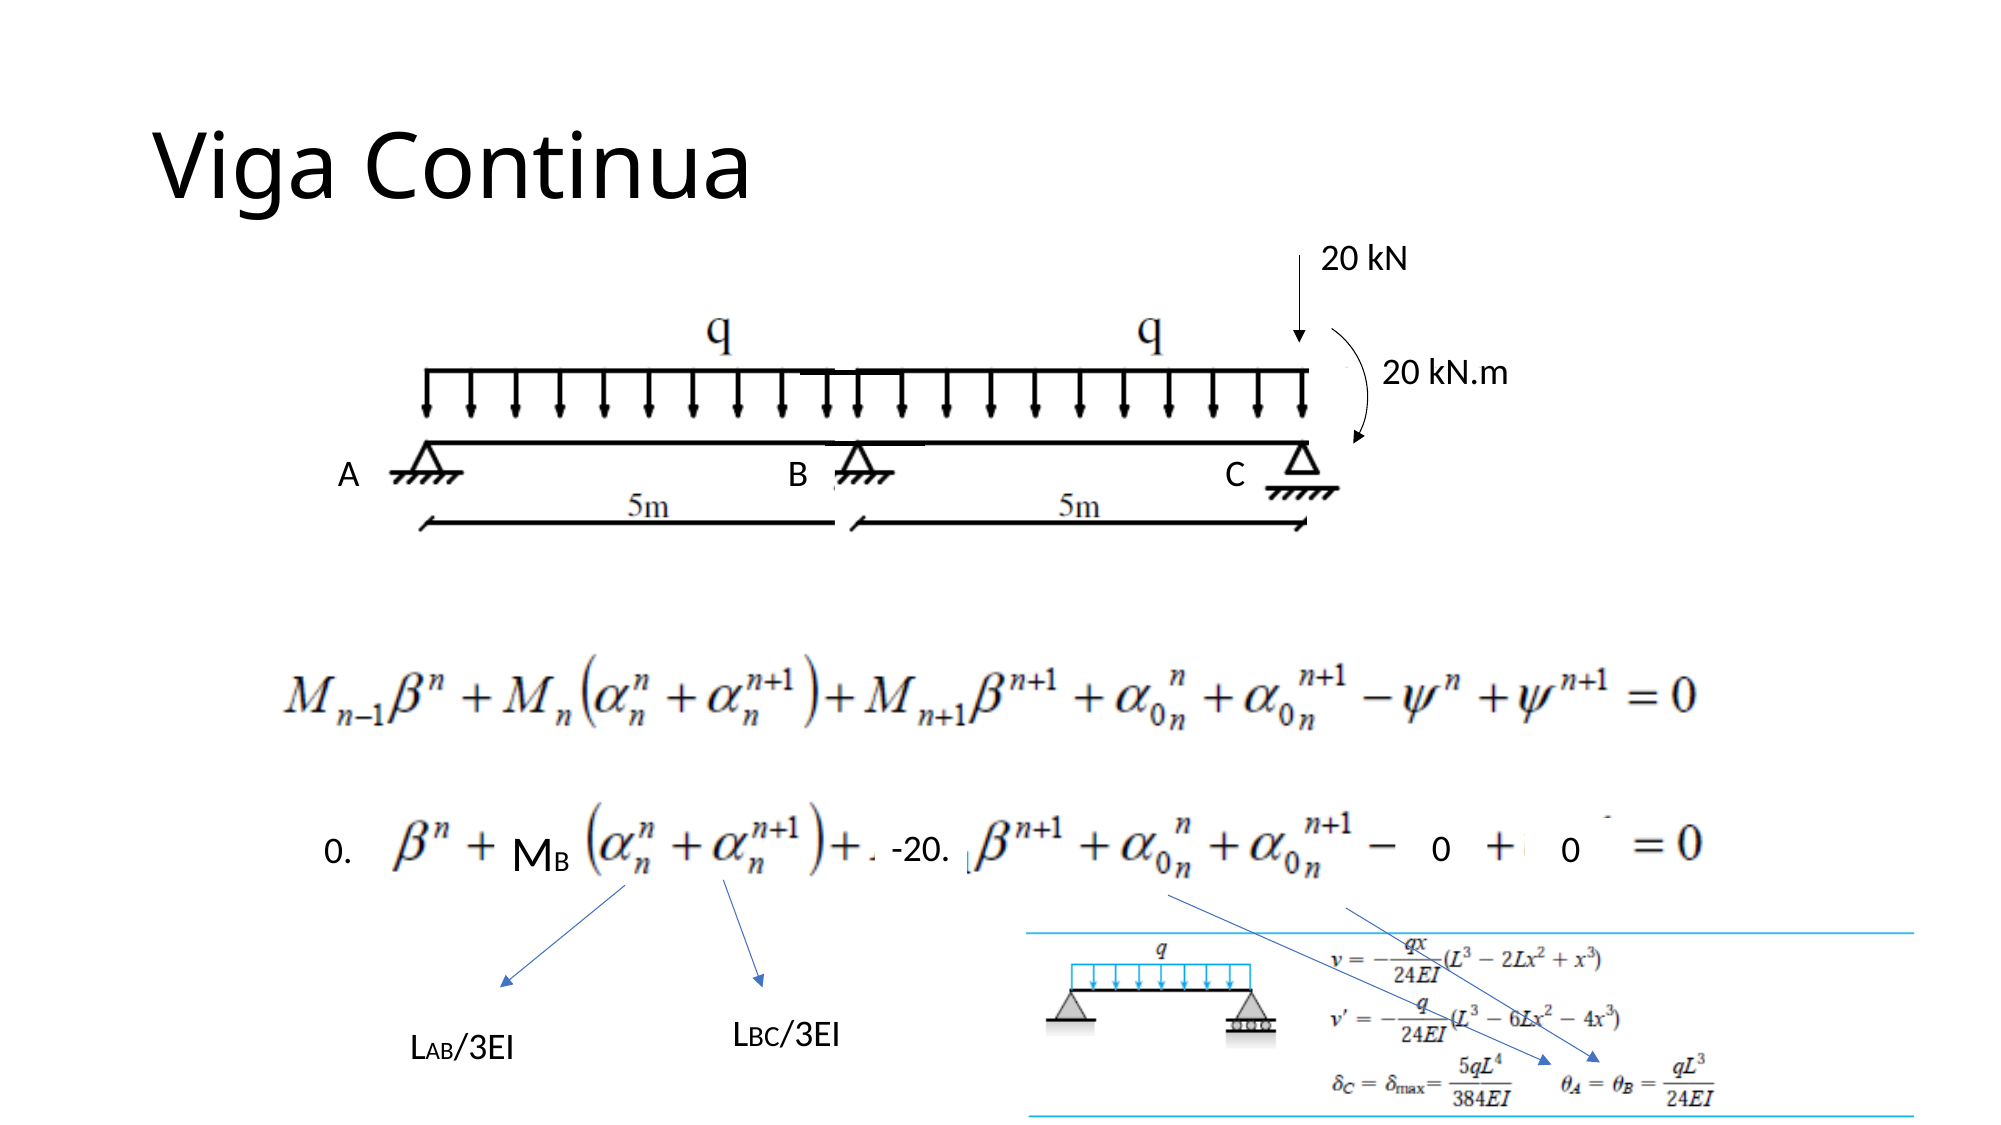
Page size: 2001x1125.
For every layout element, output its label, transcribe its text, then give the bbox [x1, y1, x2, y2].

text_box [723, 879, 763, 988]
text_box A [323, 441, 374, 502]
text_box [1167, 895, 1552, 1065]
text_box 20 kN [1305, 225, 1424, 285]
text_box LBC/3EI [717, 1001, 856, 1062]
text_box LAB/3EI [395, 1014, 530, 1075]
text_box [499, 885, 626, 988]
title Viga Continua [137, 59, 1863, 278]
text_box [1552, 907, 1600, 1063]
picture [374, 295, 1539, 588]
picture [244, 637, 1915, 1125]
